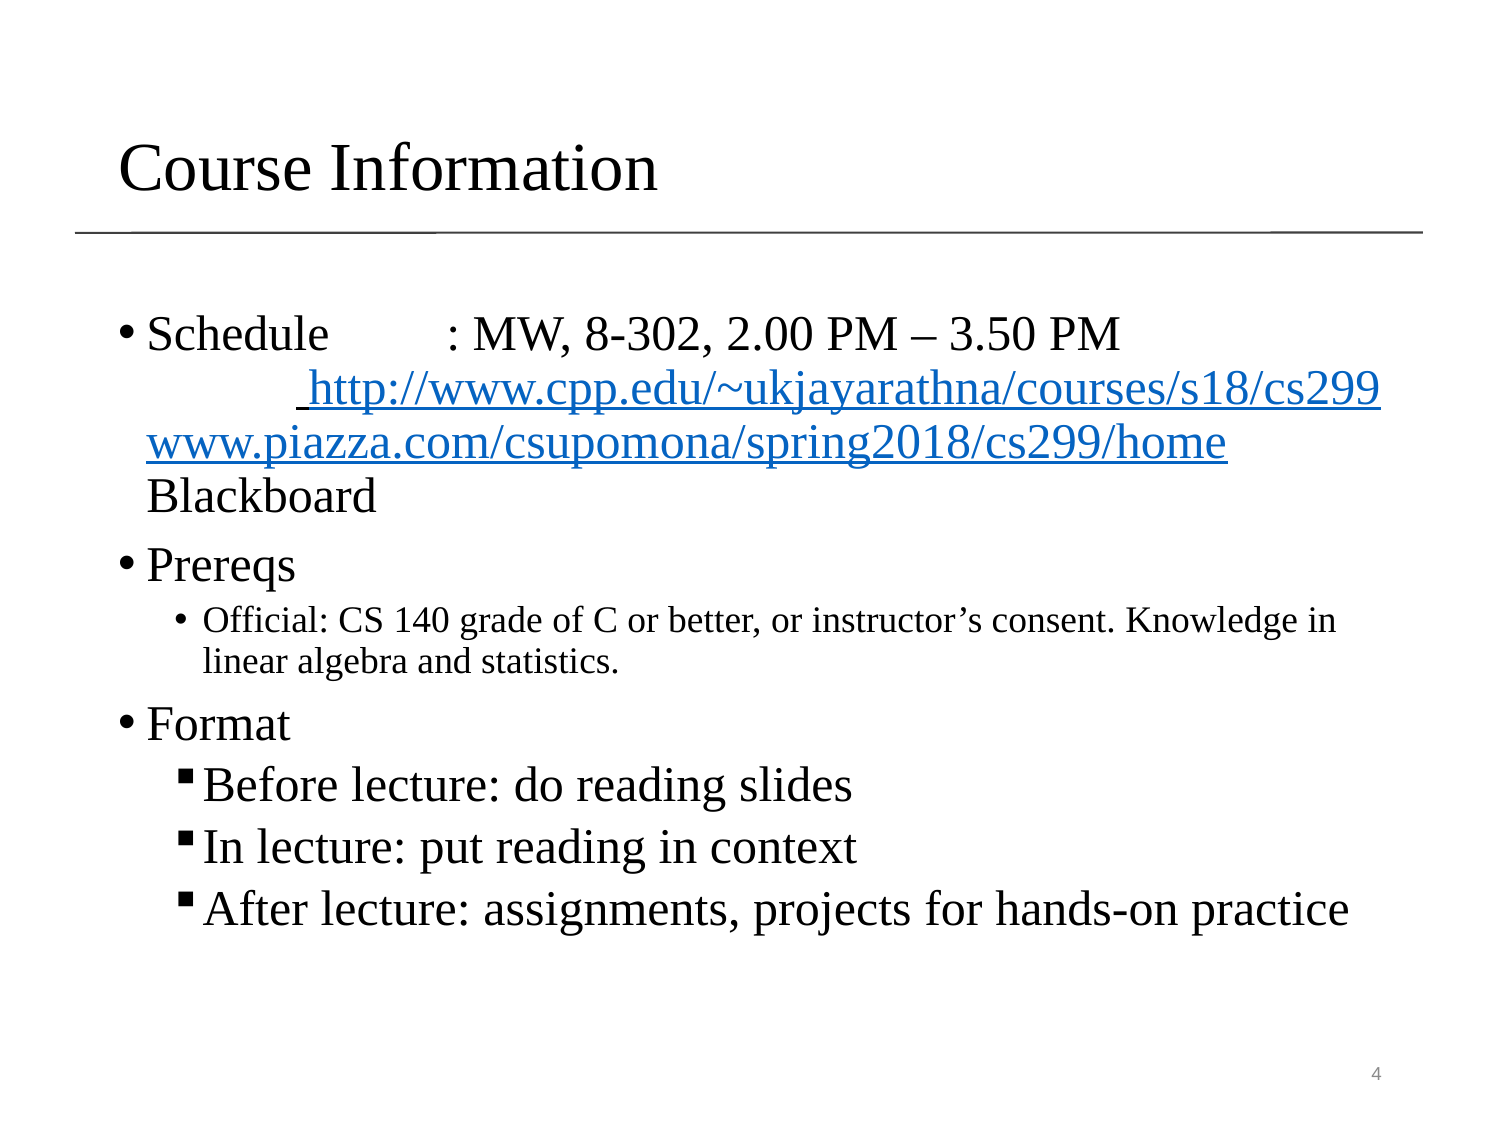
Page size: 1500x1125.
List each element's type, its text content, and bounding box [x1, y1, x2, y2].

slide_number 4 [1059, 1042, 1397, 1103]
list Schedule : MW, 8-302, 2.00 PM – 3.50 PM http://www.cpp.edu/~ukjayarathna/courses/s18/cs299 www.piazza.com/csupomona/spring2018/cs299/home Blackboard Prereqs Official: CS 140 grade of C or better, or instructor’s consent. Knowledge in linear algebra and statistics. Format Before lecture: do reading slides In lecture: put reading in context After lecture: assignments, projects for hands-on practice [103, 299, 1397, 1091]
title Course Information [103, 59, 1397, 278]
